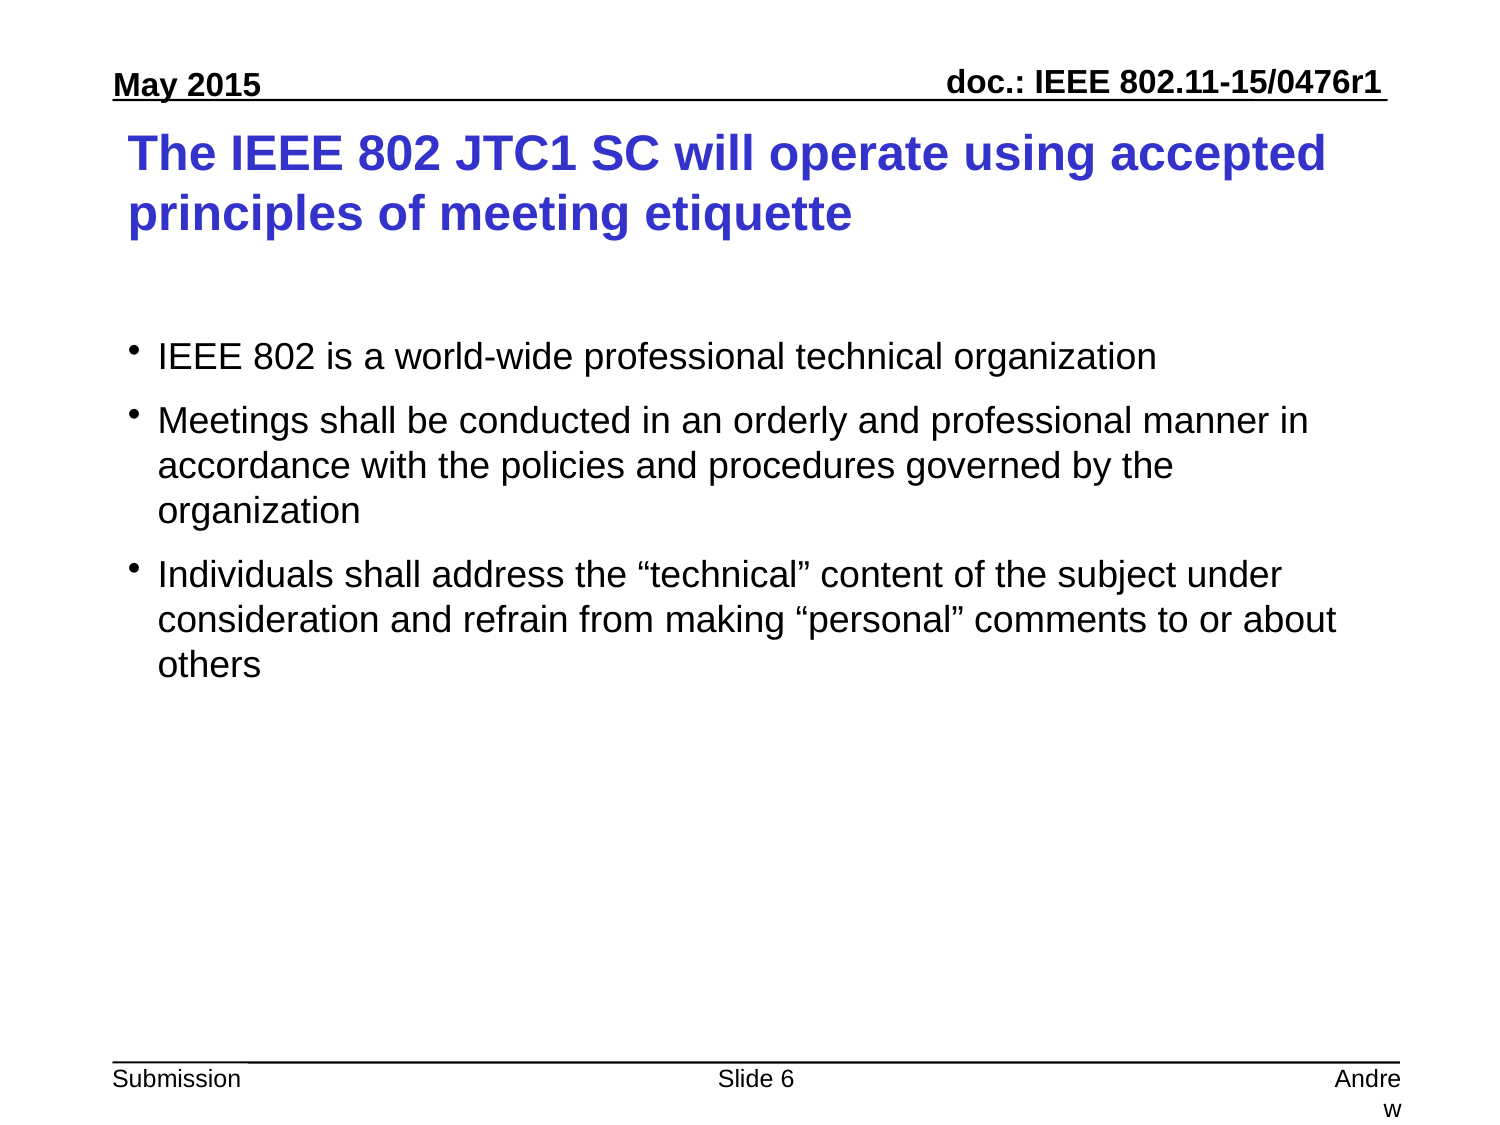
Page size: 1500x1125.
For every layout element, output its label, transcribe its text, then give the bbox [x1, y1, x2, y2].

title The IEEE 802 JTC1 SC will operate using accepted principles of meeting etiquette [112, 112, 1388, 288]
slide_number Slide 6 [709, 1061, 803, 1093]
list IEEE 802 is a world-wide professional technical organization Meetings shall be conducted in an orderly and professional manner in accordance with the policies and procedures governed by the organization Individuals shall address the “technical” content of the subject under consideration and refrain from making “personal” comments to or about others [112, 324, 1388, 1000]
footer Andrew Myles, Cisco [1320, 1061, 1402, 1093]
